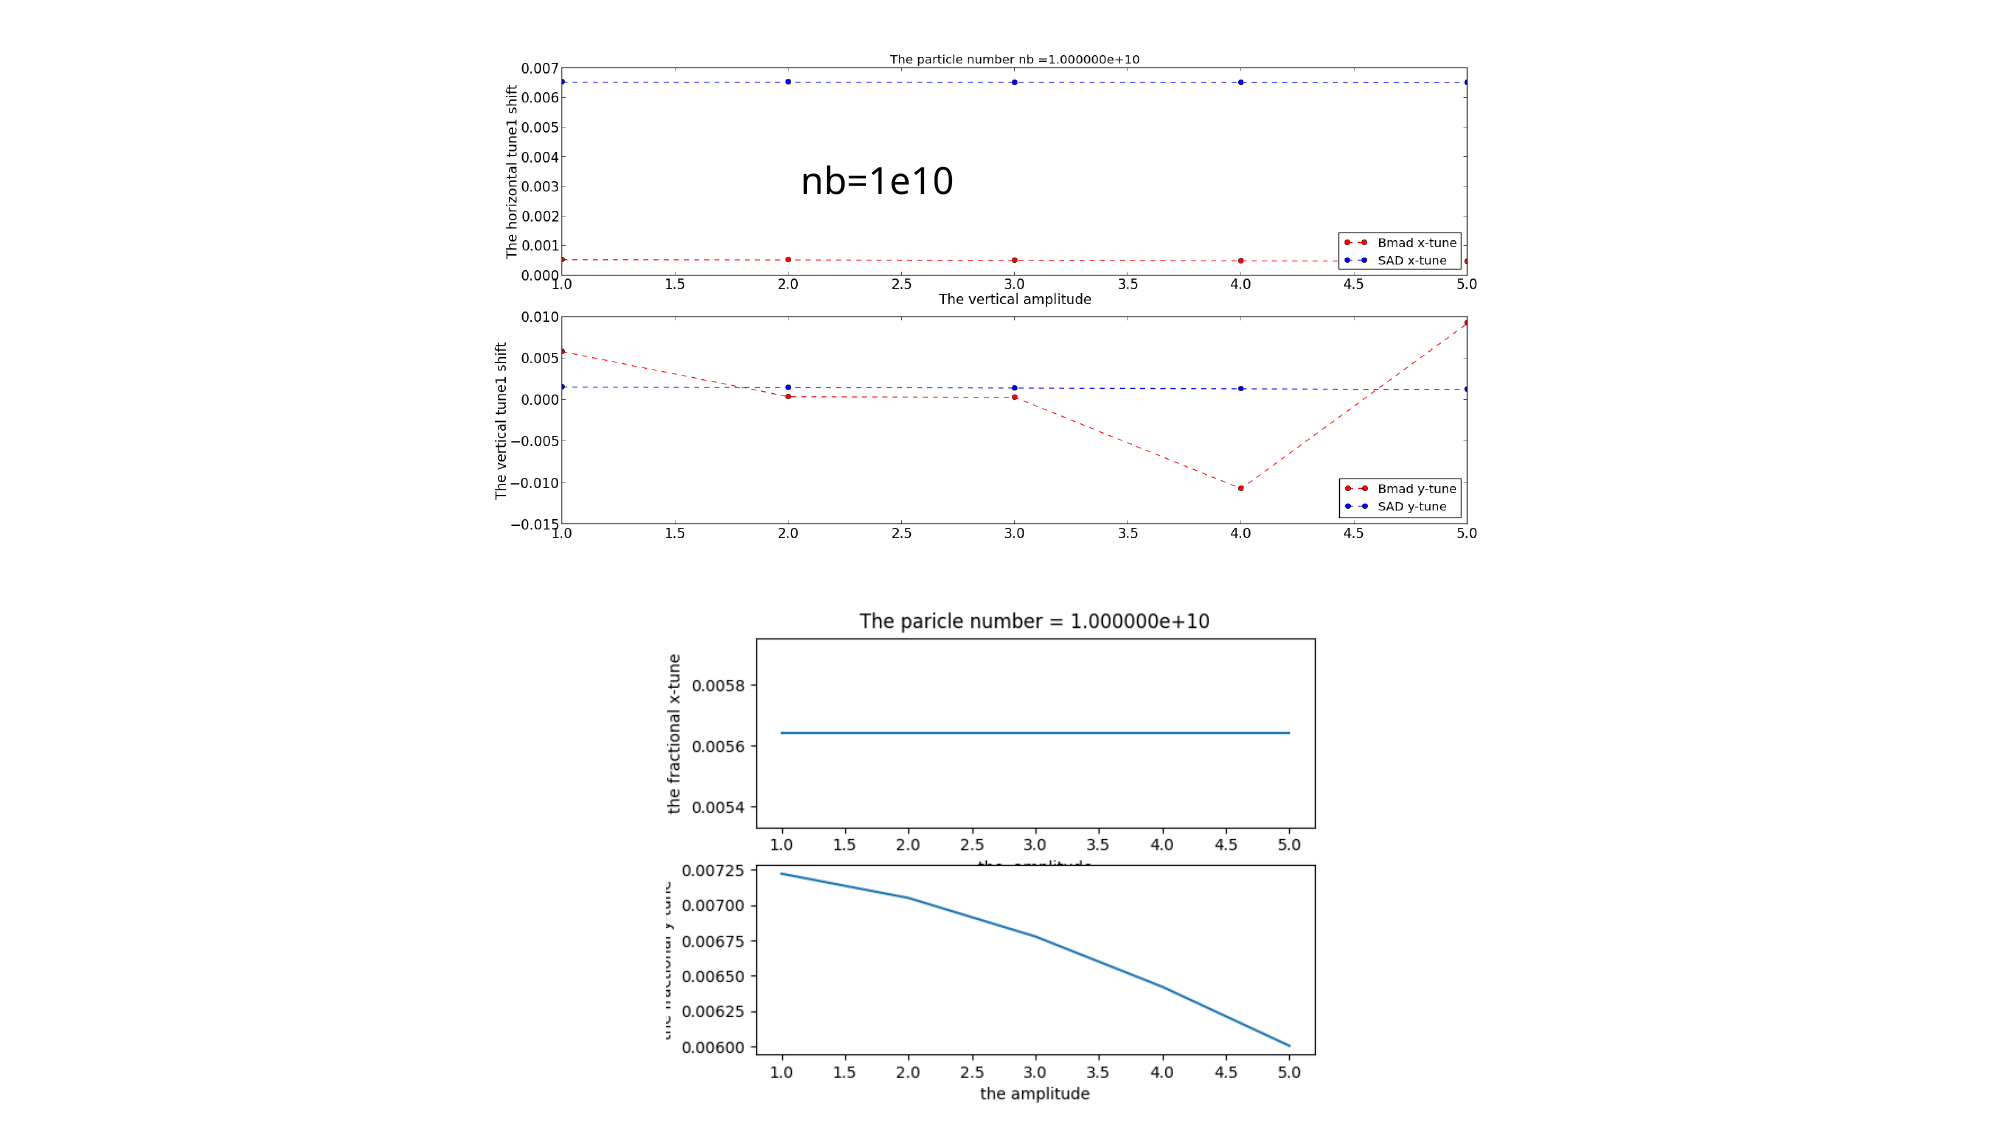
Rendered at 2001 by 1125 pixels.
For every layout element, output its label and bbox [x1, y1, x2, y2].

list [416, 11, 1584, 581]
picture [666, 573, 1387, 1114]
